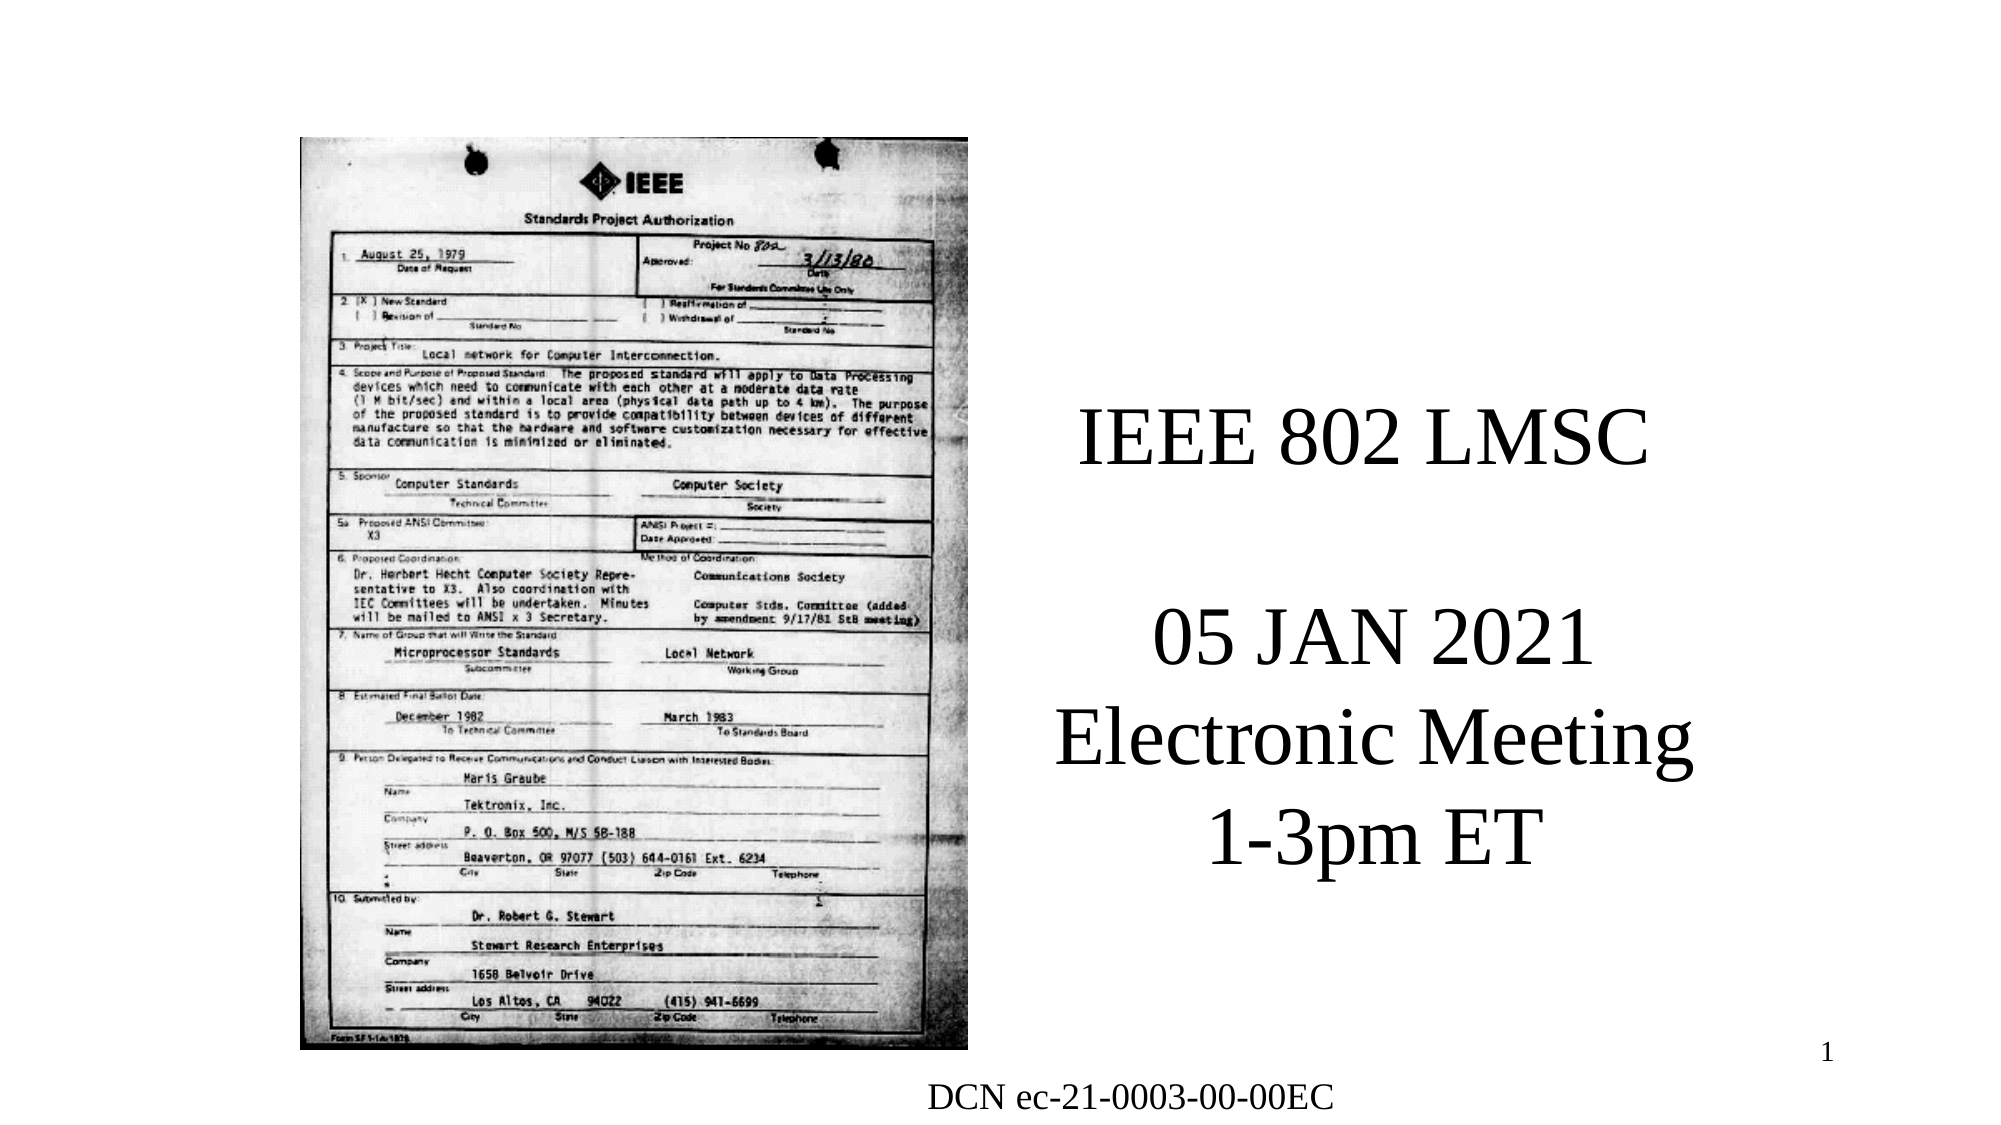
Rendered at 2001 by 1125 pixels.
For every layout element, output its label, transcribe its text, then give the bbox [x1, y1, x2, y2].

picture [299, 137, 968, 1051]
slide_number 1 [1433, 1024, 1851, 1101]
title IEEE 802 LMSC 05 JAN 2021 Electronic Meeting 1-3pm ET [999, 637, 1751, 826]
text_box DCN ec-21-0003-00-00EC [912, 1064, 1780, 1125]
